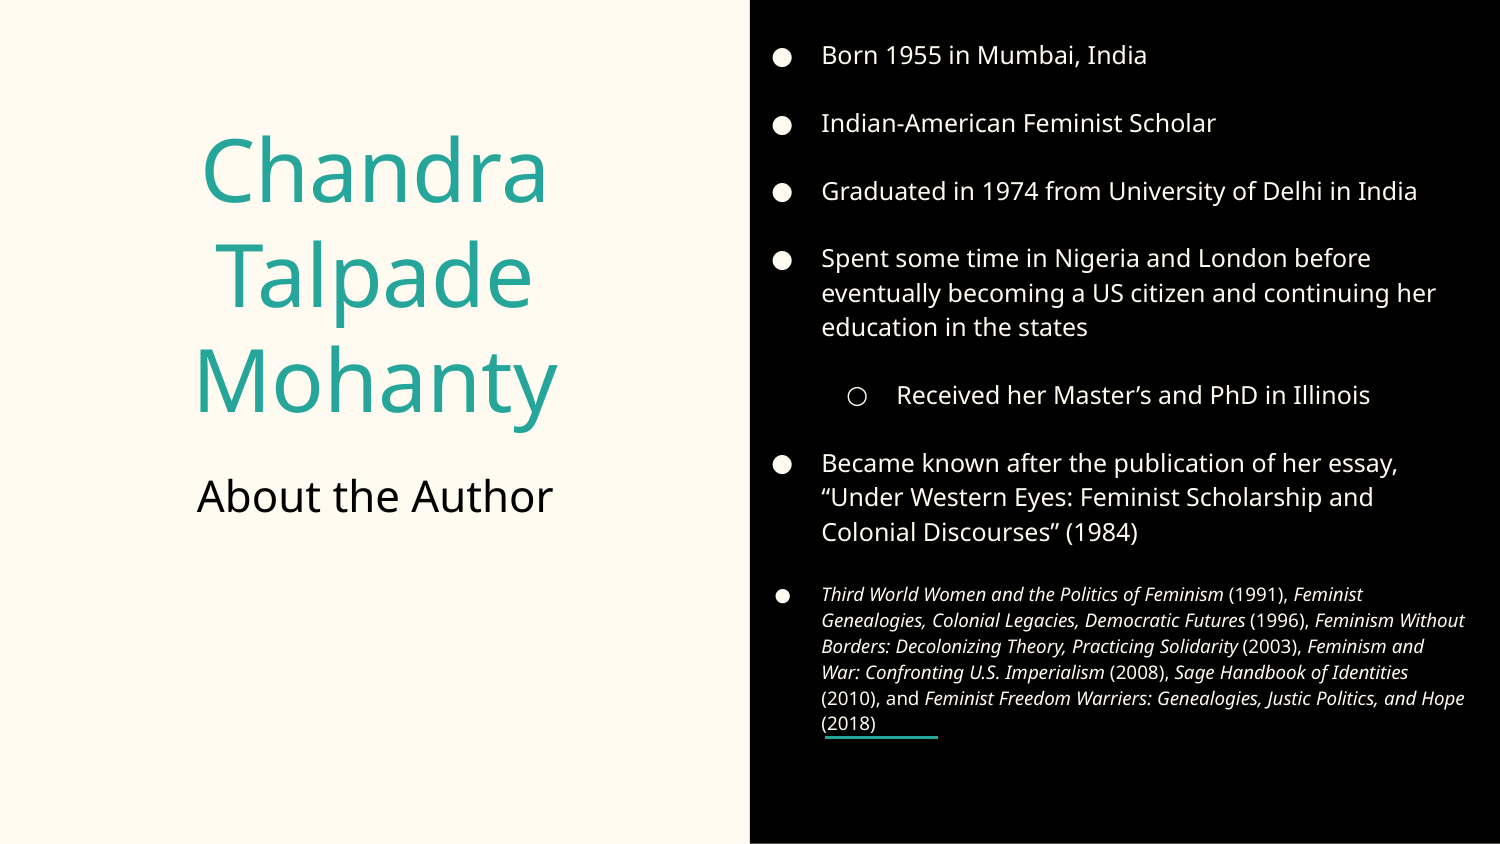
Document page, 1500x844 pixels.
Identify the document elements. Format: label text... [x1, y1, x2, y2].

subtitle About the Author [43, 454, 708, 675]
list Born 1955 in Mumbai, India Indian-American Feminist Scholar Graduated in 1974 from University of Delhi in India Spent some time in Nigeria and London before eventually becoming a US citizen and continuing her education in the states Received her Master’s and PhD in Illinois Became known after the publication of her essay, “Under Western Eyes: Feminist Scholarship and Colonial Discourses” (1984) Third World Women and the Politics of Feminism (1991), Feminist Genealogies, Colonial Legacies, Democratic Futures (1996), Feminism Without Borders: Decolonizing Theory, Practicing Solidarity (2003), Feminism and War: Confronting U.S. Imperialism (2008), Sage Handbook of Identities (2010), and Feminist Freedom Warriers: Genealogies, Justic Politics, and Hope (2018) [731, 164, 1482, 606]
title Chandra Talpade Mohanty [43, 226, 708, 446]
